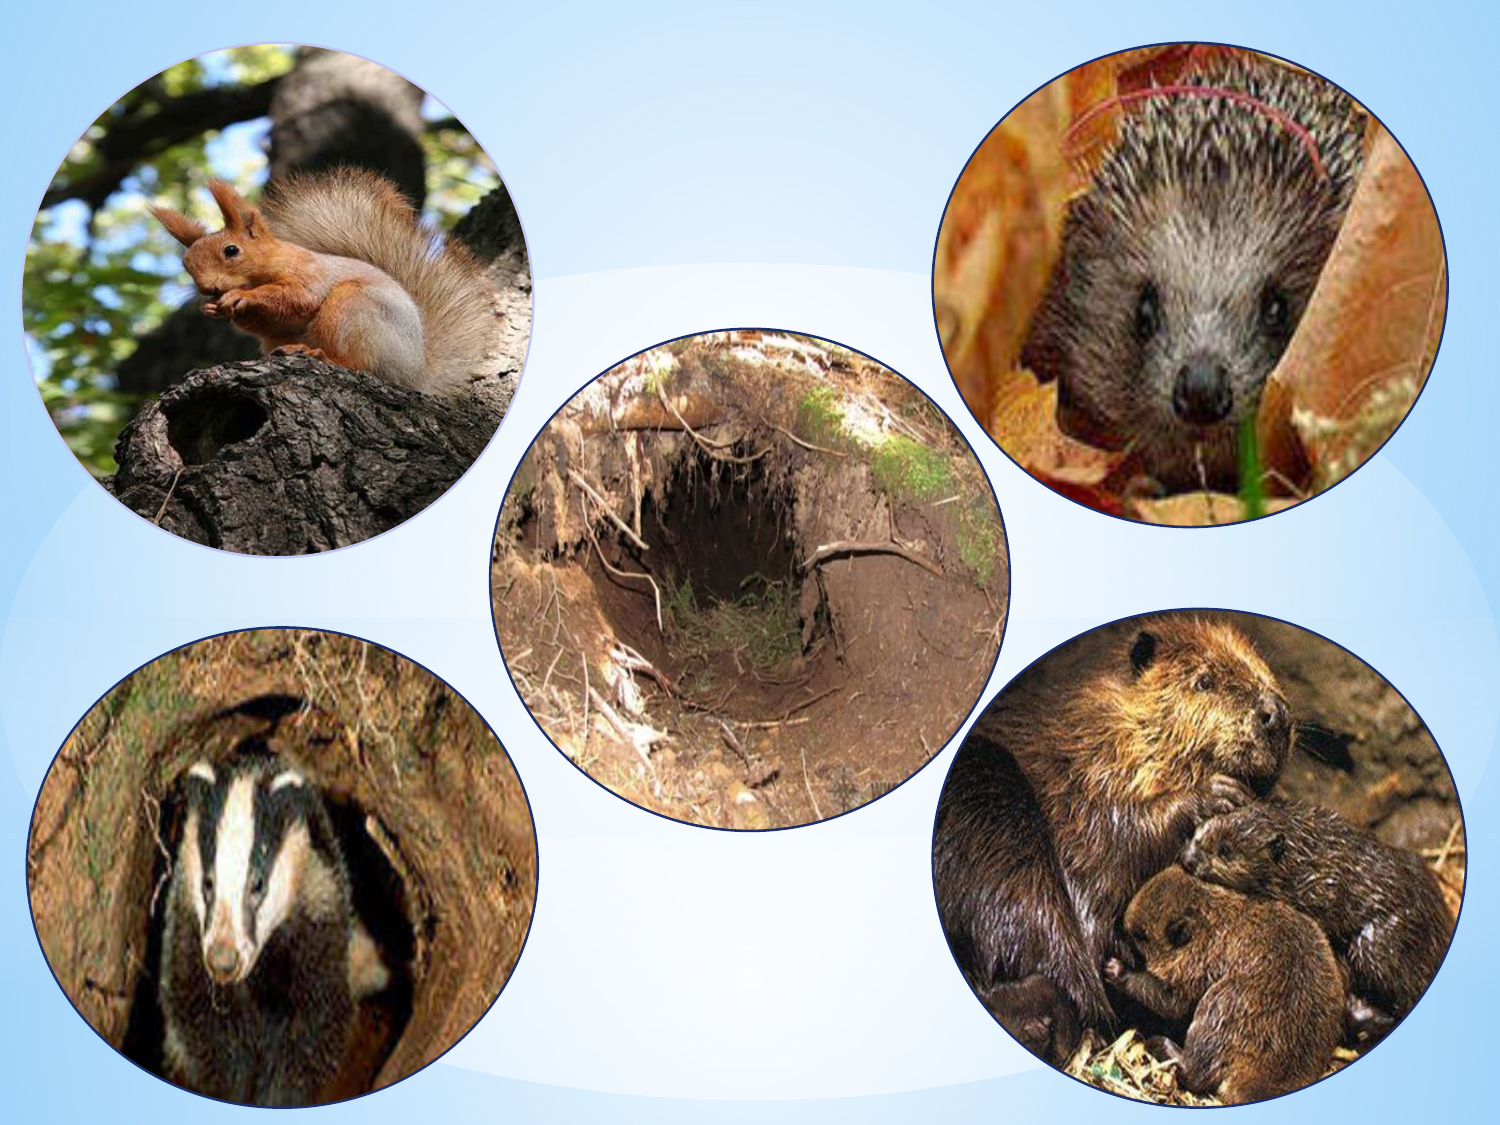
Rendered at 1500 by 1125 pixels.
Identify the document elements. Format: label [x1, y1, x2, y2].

text_box [19, 41, 535, 559]
text_box [931, 41, 1449, 529]
text_box [931, 607, 1468, 1109]
text_box [488, 327, 1012, 833]
text_box [25, 626, 540, 1109]
